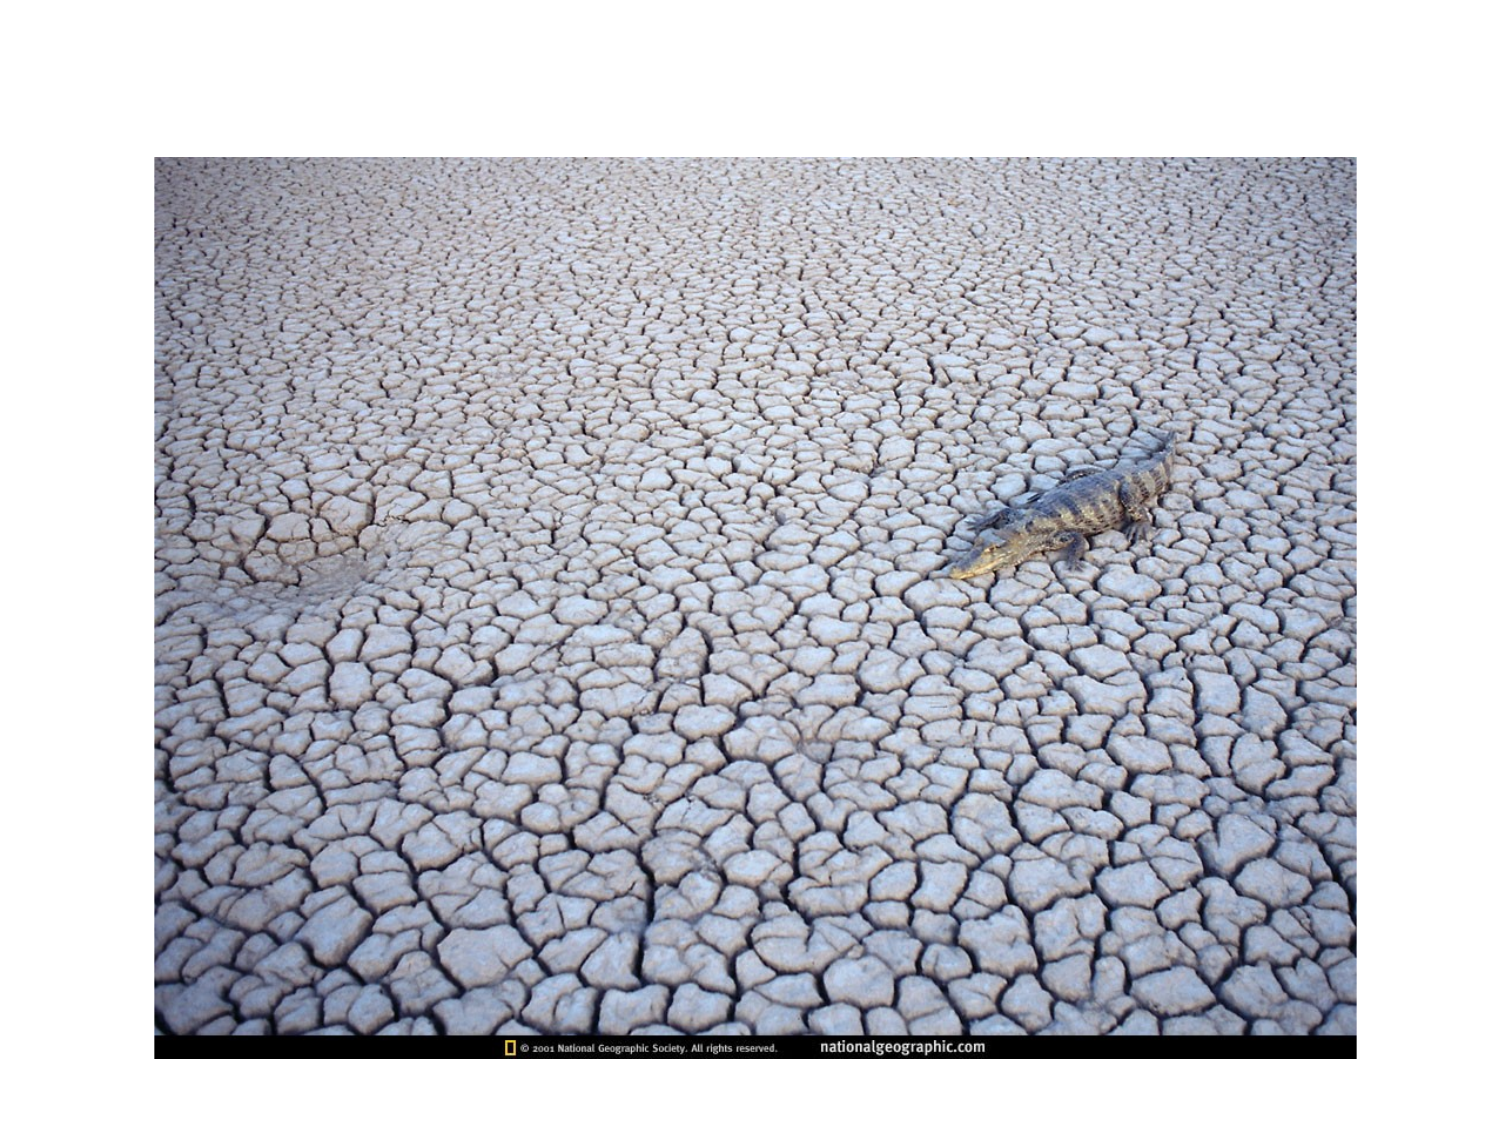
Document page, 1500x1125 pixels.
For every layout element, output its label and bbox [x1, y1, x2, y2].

text_box [154, 157, 1357, 1059]
